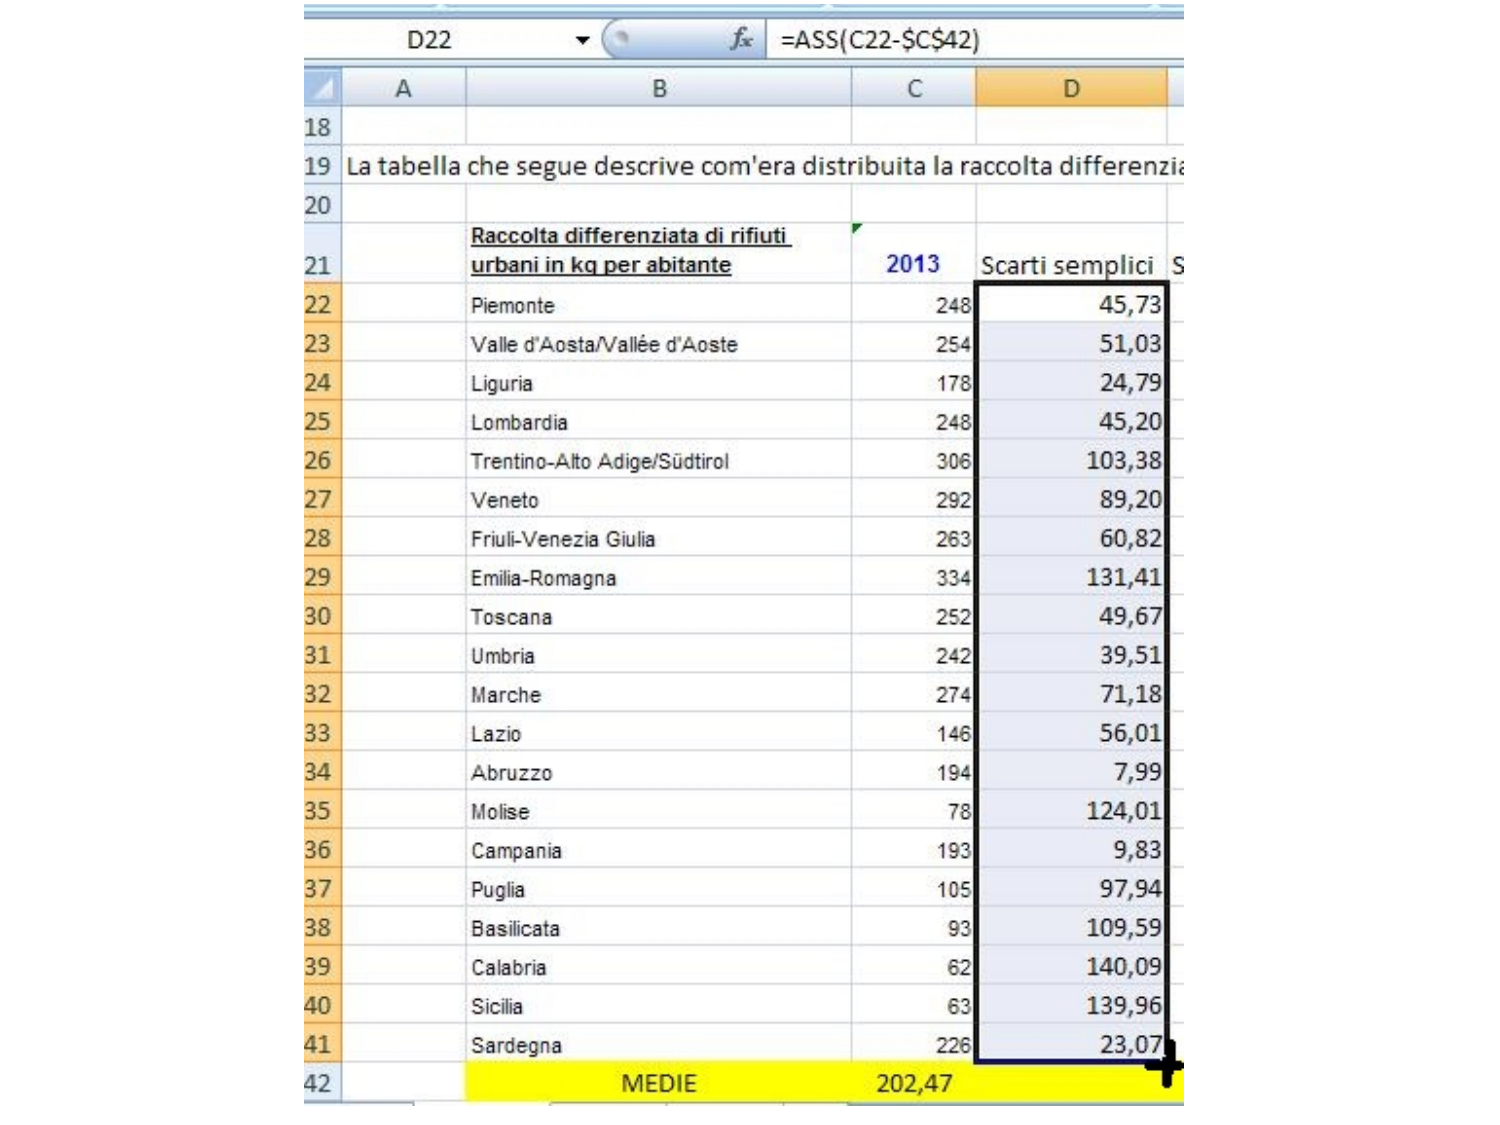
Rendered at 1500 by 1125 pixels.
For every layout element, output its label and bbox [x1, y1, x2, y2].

picture [304, 4, 1184, 1106]
